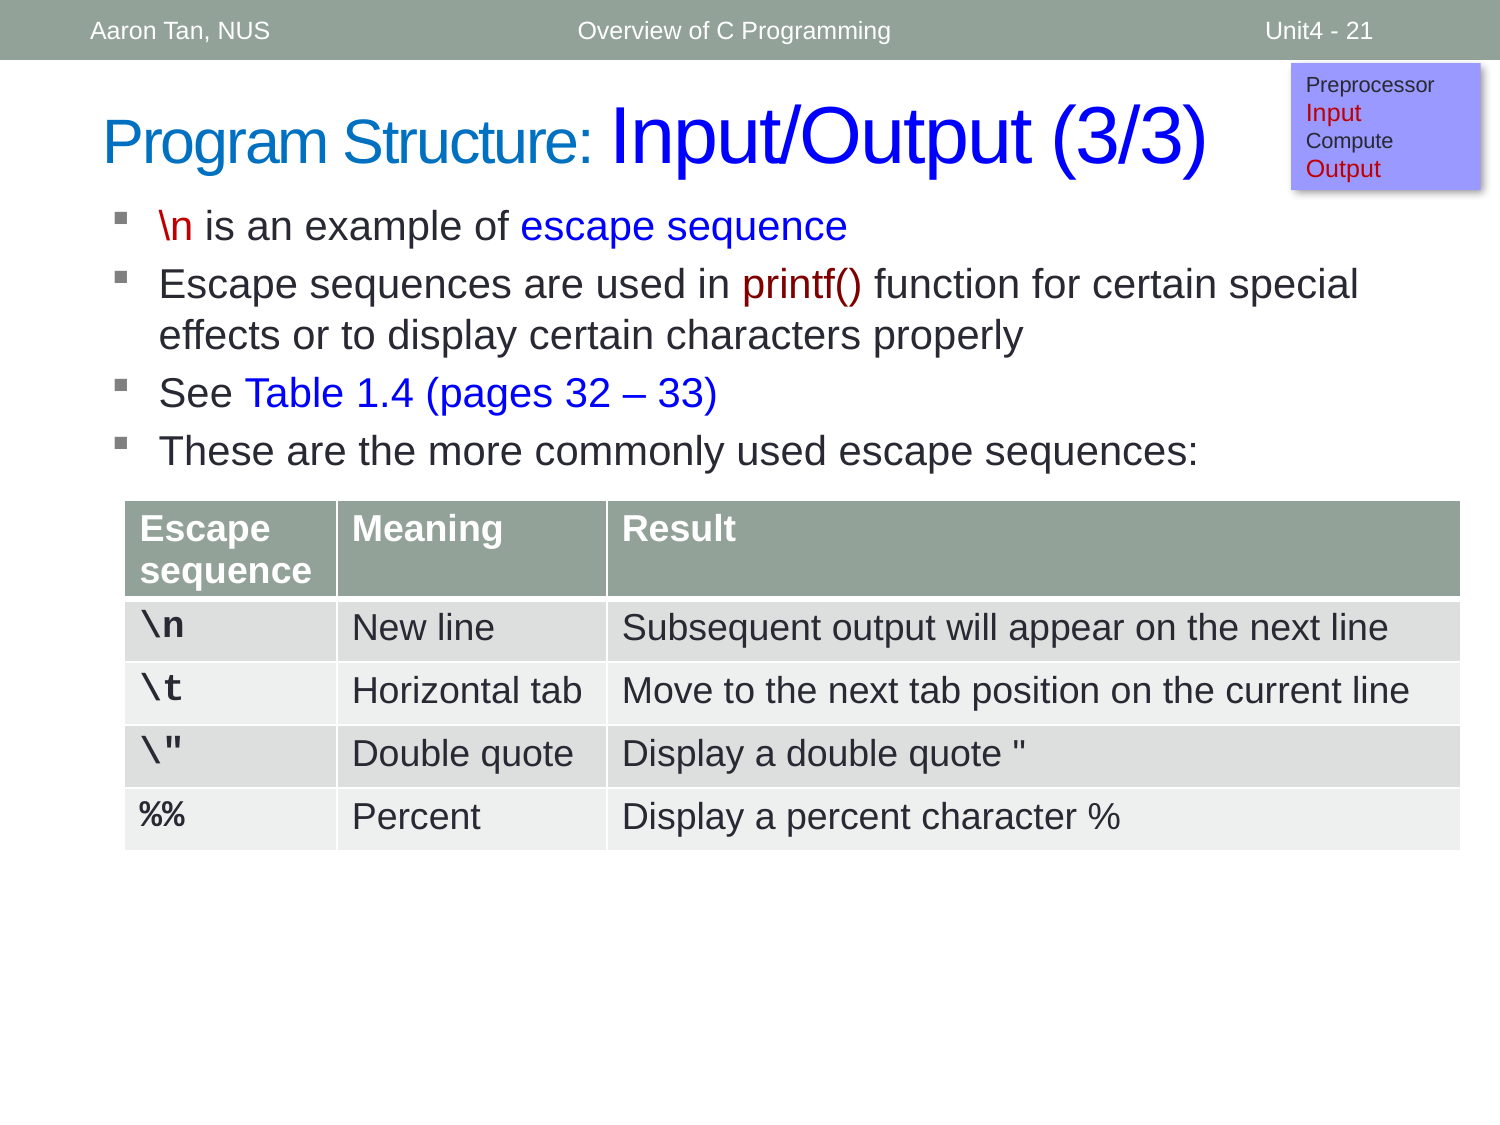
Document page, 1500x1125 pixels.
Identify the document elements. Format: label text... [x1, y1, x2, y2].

slide_number Unit4 - 21 [1250, 3, 1425, 57]
table_cell Subsequent output will appear on the next line [608, 602, 1460, 661]
title Program Structure: Input/Output (3/3) [87, 75, 1288, 188]
table_cell \n [125, 602, 336, 661]
table_cell Double quote [338, 726, 606, 787]
table_cell %% [125, 789, 336, 850]
footer Overview of C Programming [562, 3, 1238, 57]
list \n is an example of escape sequence Escape sequences are used in printf() function for certain special effects or to display certain characters properly See Table 1.4 (pages 32 – 33) These are the more commonly used escape sequences: [96, 191, 1447, 501]
table_cell \t [125, 663, 336, 724]
table_cell Horizontal tab [338, 663, 606, 724]
slide_number Aaron Tan, NUS [75, 3, 550, 57]
table_cell Display a percent character % [608, 789, 1460, 850]
table_header Escape sequence [125, 501, 336, 596]
table_cell Percent [338, 789, 606, 850]
table_cell New line [338, 602, 606, 661]
text_box Preprocessor Input Compute Output [1291, 63, 1481, 191]
table_cell Display a double quote " [608, 726, 1460, 787]
table_header Result [608, 501, 1460, 596]
table_cell \" [125, 726, 336, 787]
table_cell Move to the next tab position on the current line [608, 663, 1460, 724]
table_header Meaning [338, 501, 606, 596]
